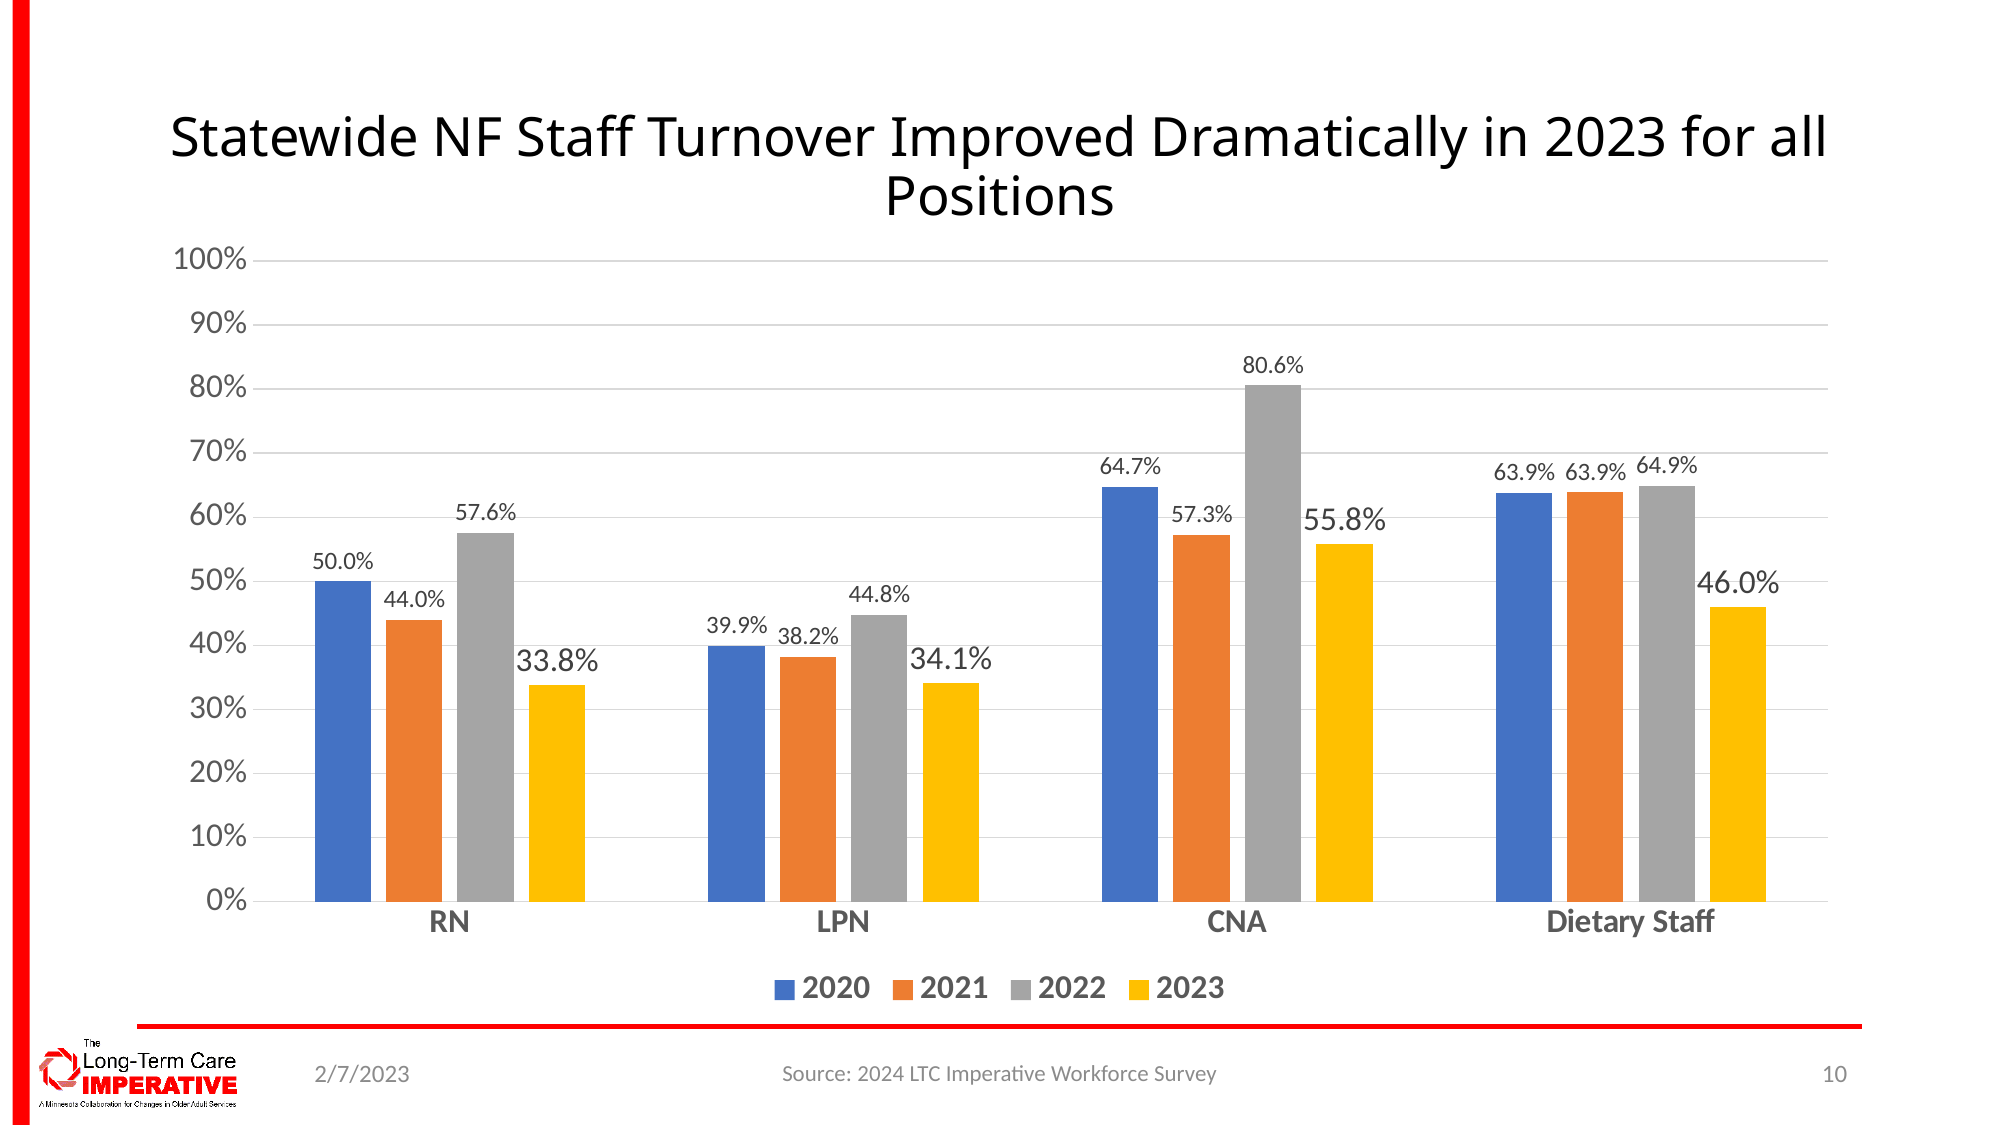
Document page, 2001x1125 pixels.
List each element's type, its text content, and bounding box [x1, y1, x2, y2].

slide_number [137, 1042, 588, 1103]
picture [39, 1036, 244, 1112]
chart [137, 228, 1863, 1014]
footer Source: 2024 LTC Imperative Workforce Survey [662, 1042, 1338, 1103]
slide_number 10 [1412, 1042, 1863, 1103]
title Statewide NF Staff Turnover Improved Dramatically in 2023 for all Positions [137, 59, 1863, 228]
